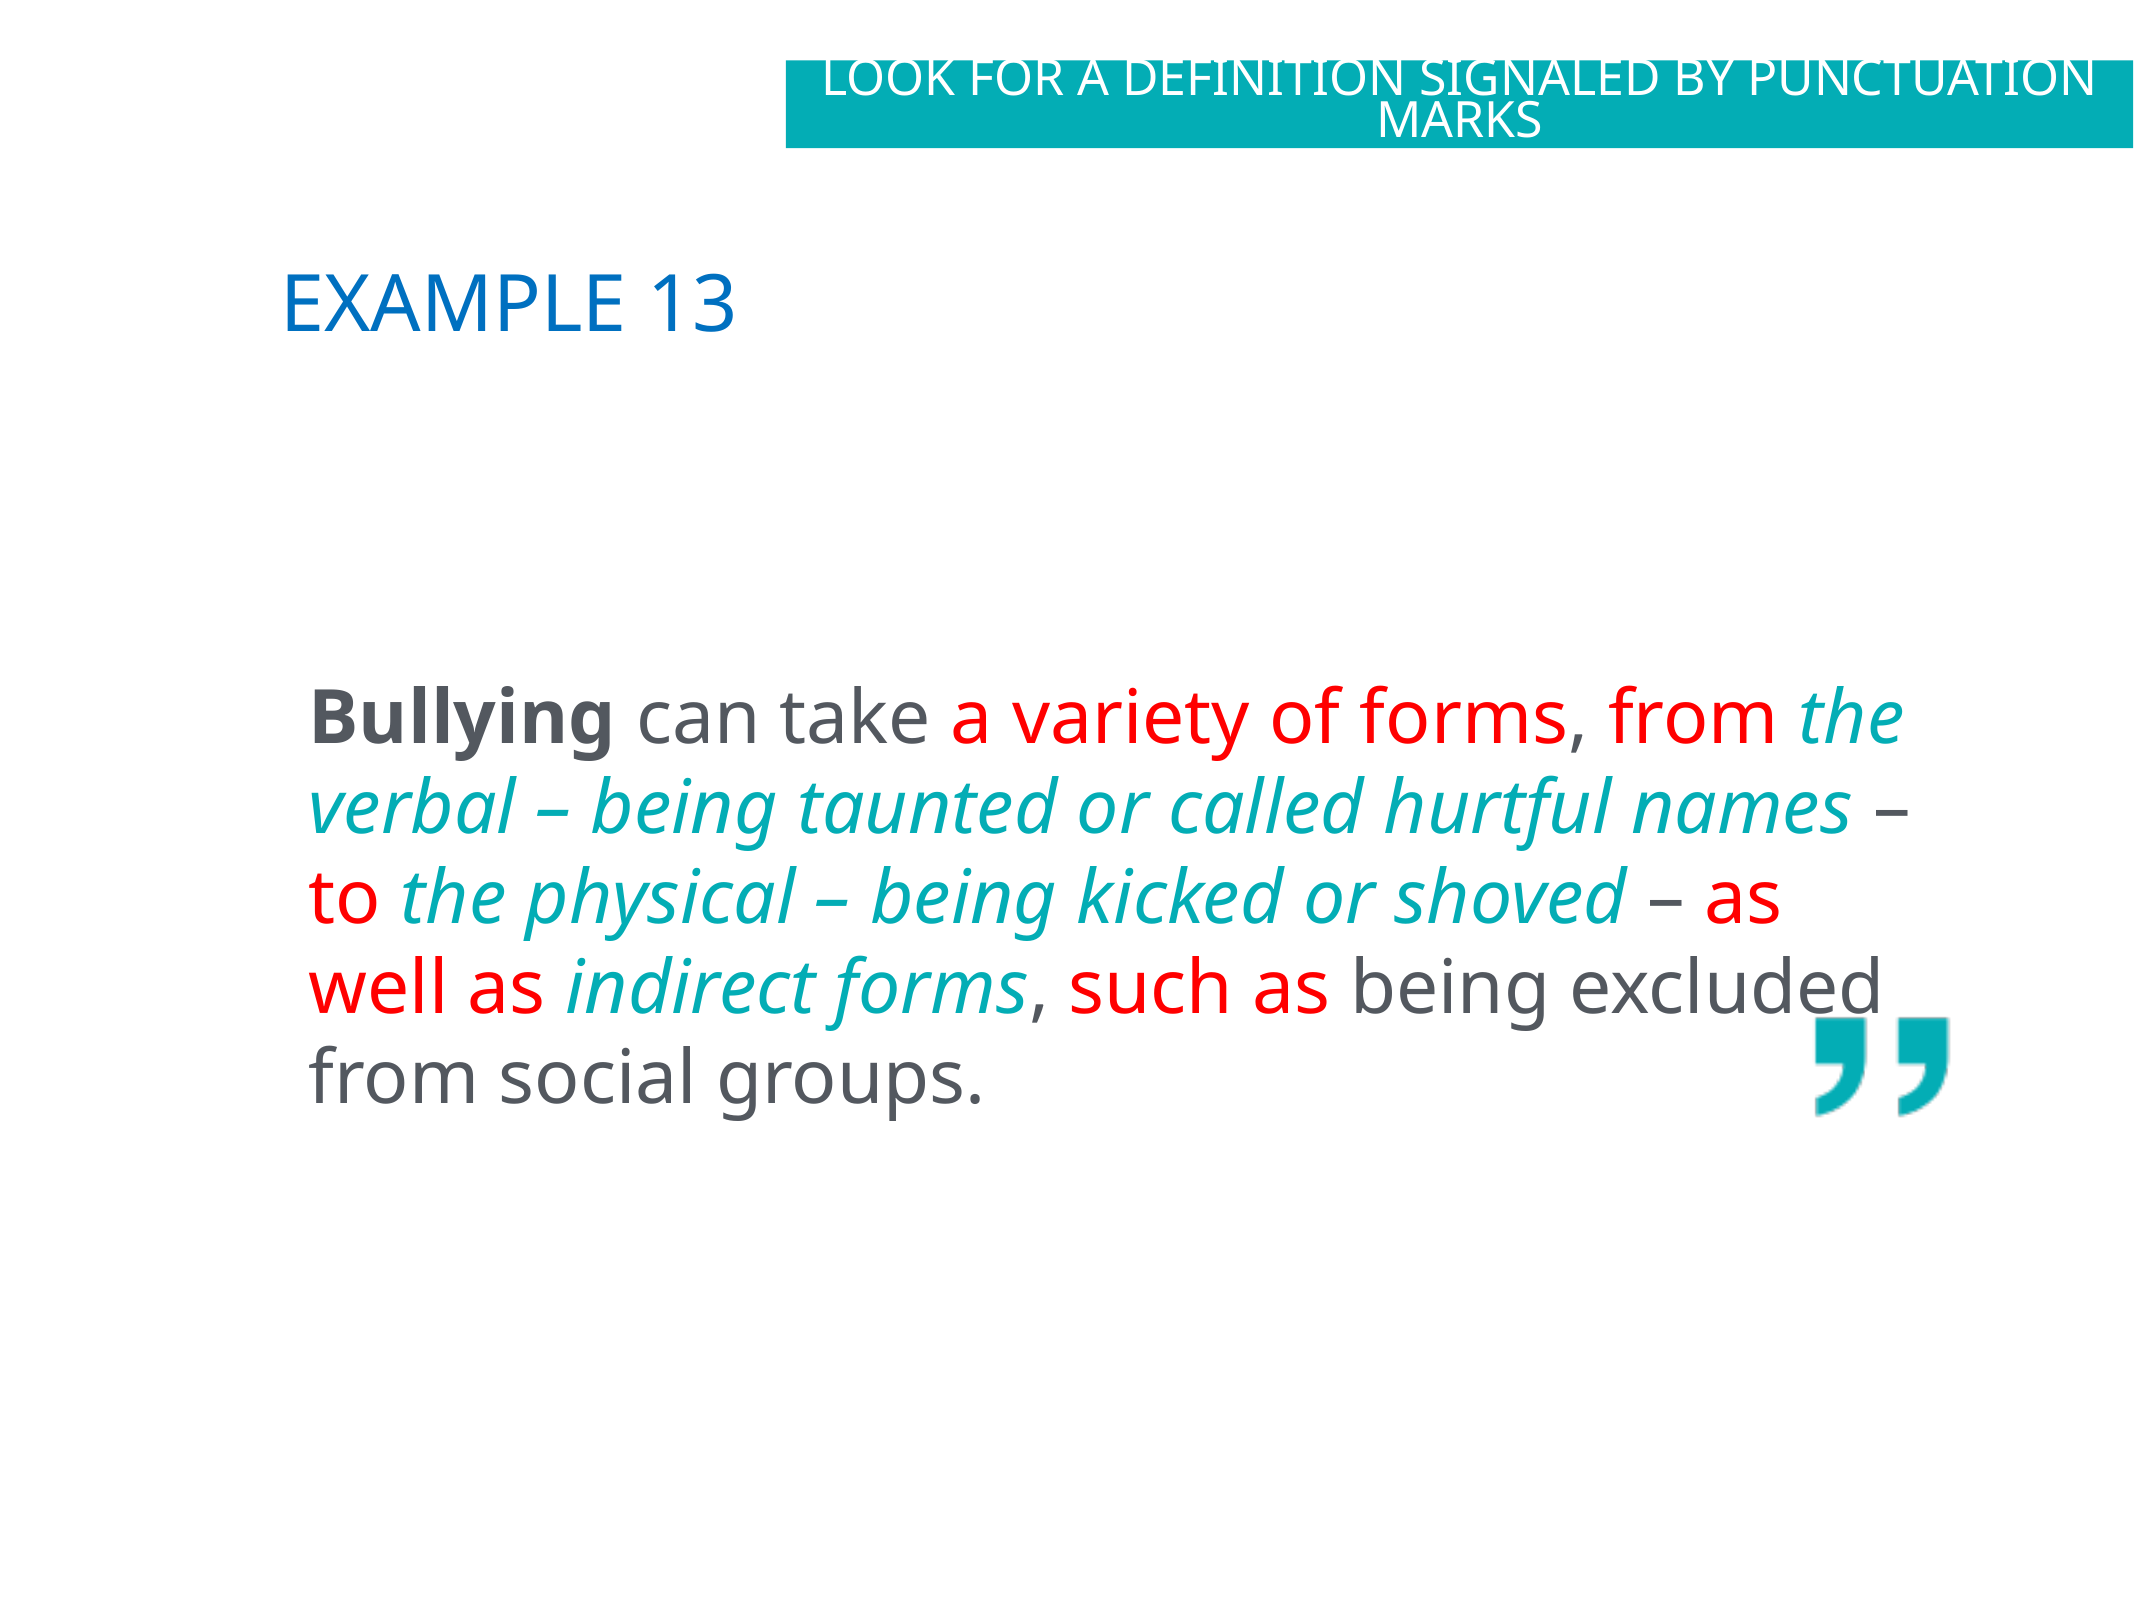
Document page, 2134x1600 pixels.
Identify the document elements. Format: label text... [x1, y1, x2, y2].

picture [1582, 565, 2134, 1312]
list Bullying can take a variety of forms, from the verbal – being taunted or called hurtful names – to the physical – being kicked or shoved – as well as indirect forms, such as being excluded from social groups. [308, 585, 1582, 1201]
list Example 13 [279, 203, 1686, 419]
list Look for a definition signaled by punctuation marks [785, 59, 2134, 149]
